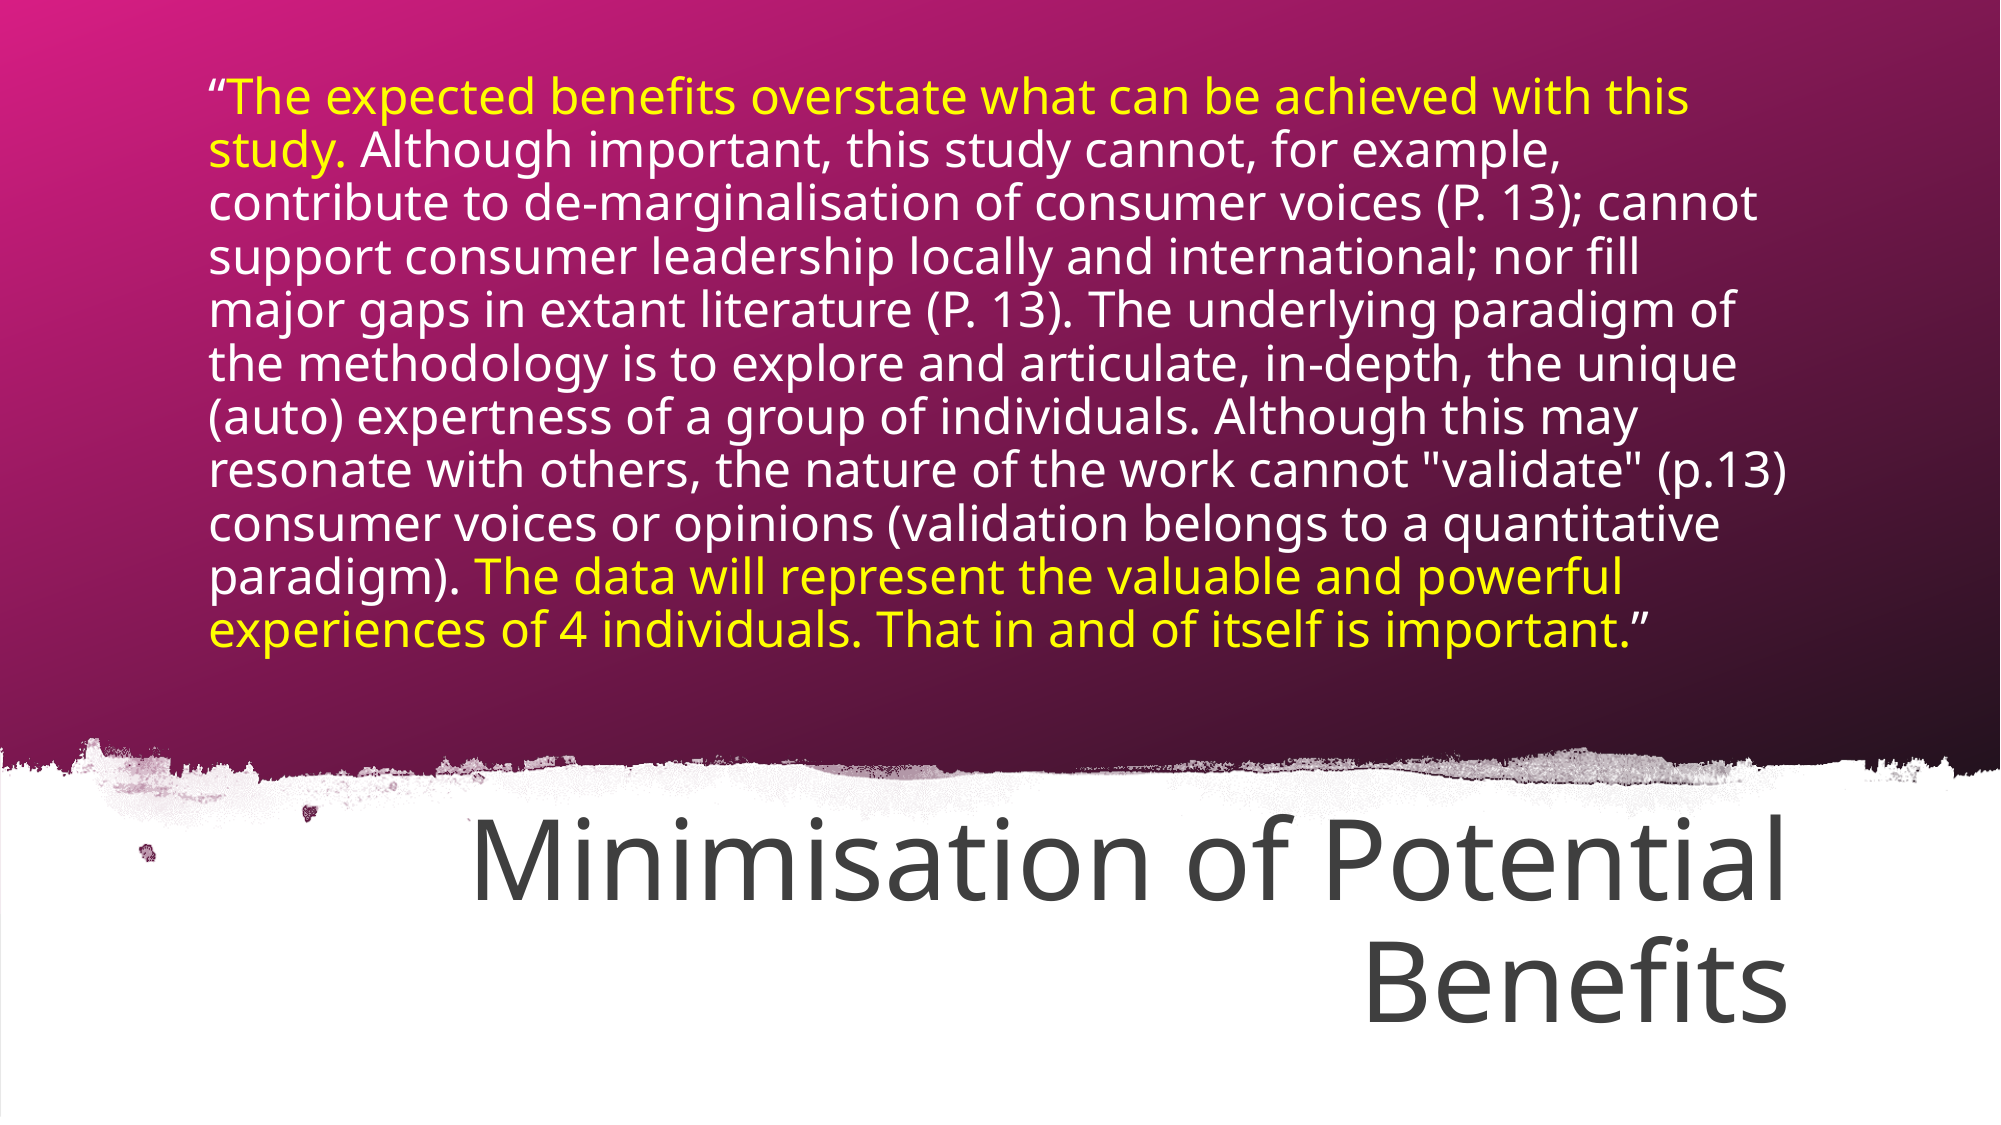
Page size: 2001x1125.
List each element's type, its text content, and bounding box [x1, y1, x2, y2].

list “The expected benefits overstate what can be achieved with this study. Although important, this study cannot, for example, contribute to de-marginalisation of consumer voices (P. 13); cannot support consumer leadership locally and international; nor fill major gaps in extant literature (P. 13). The underlying paradigm of the methodology is to explore and articulate, in-depth, the unique (auto) expertness of a group of individuals. Although this may resonate with others, the nature of the work cannot "validate" (p.13) consumer voices or opinions (validation belongs to a quantitative paradigm). The data will represent the valuable and powerful experiences of 4 individuals. That in and of itself is important.” [193, 59, 1807, 624]
text_box [0, 0, 2000, 624]
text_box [0, 624, 2000, 1125]
